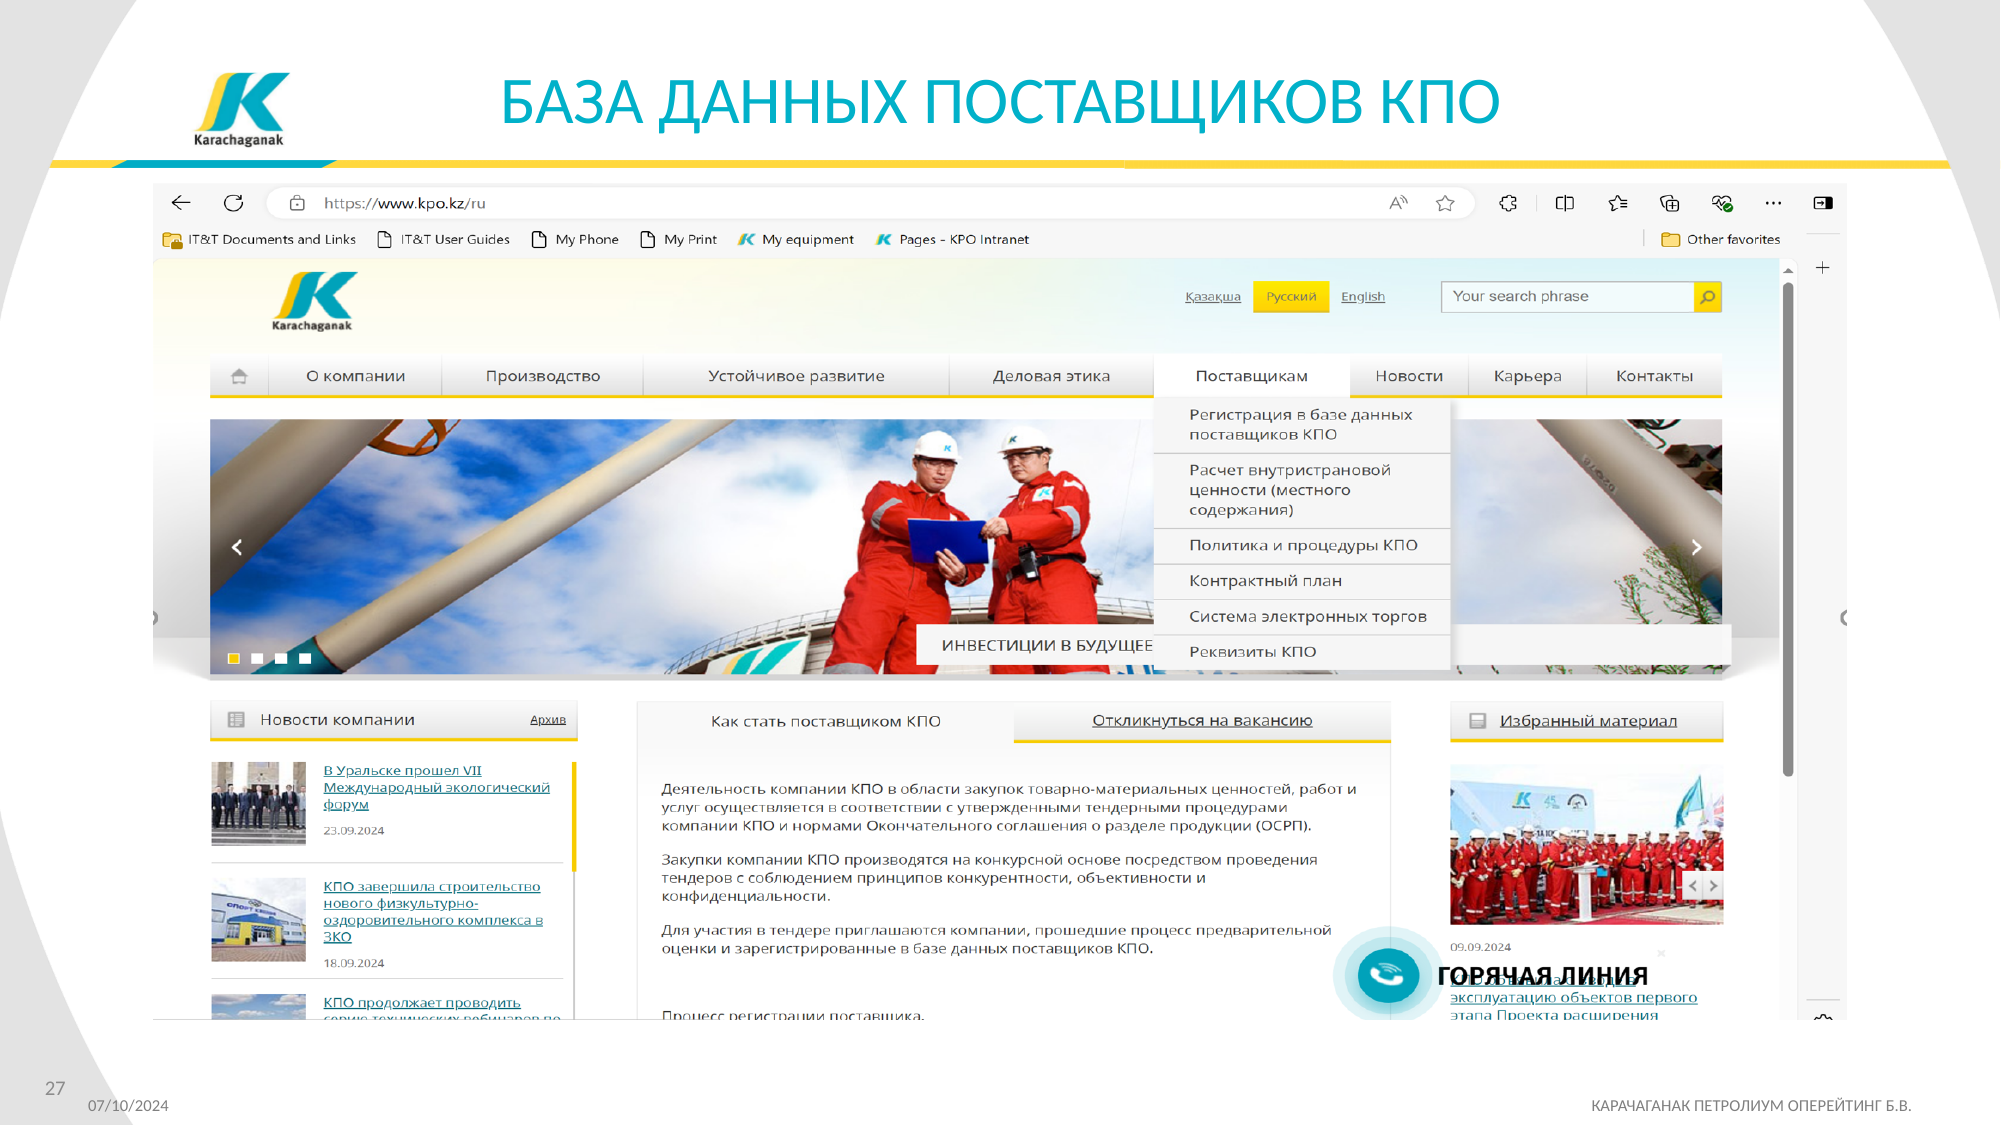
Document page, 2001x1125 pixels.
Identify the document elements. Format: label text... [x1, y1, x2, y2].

footer 07/10/2024 КАРАЧАГАНАК ПЕТРОЛИУМ ОПЕРЕЙТИНГ Б.В. [1, 1084, 2000, 1125]
text_box БАЗА ДАННЫХ ПОСТАВЩИКОВ КПО [1, 49, 2000, 166]
picture [0, 0, 2000, 1084]
slide_number 27 [0, 1066, 81, 1125]
